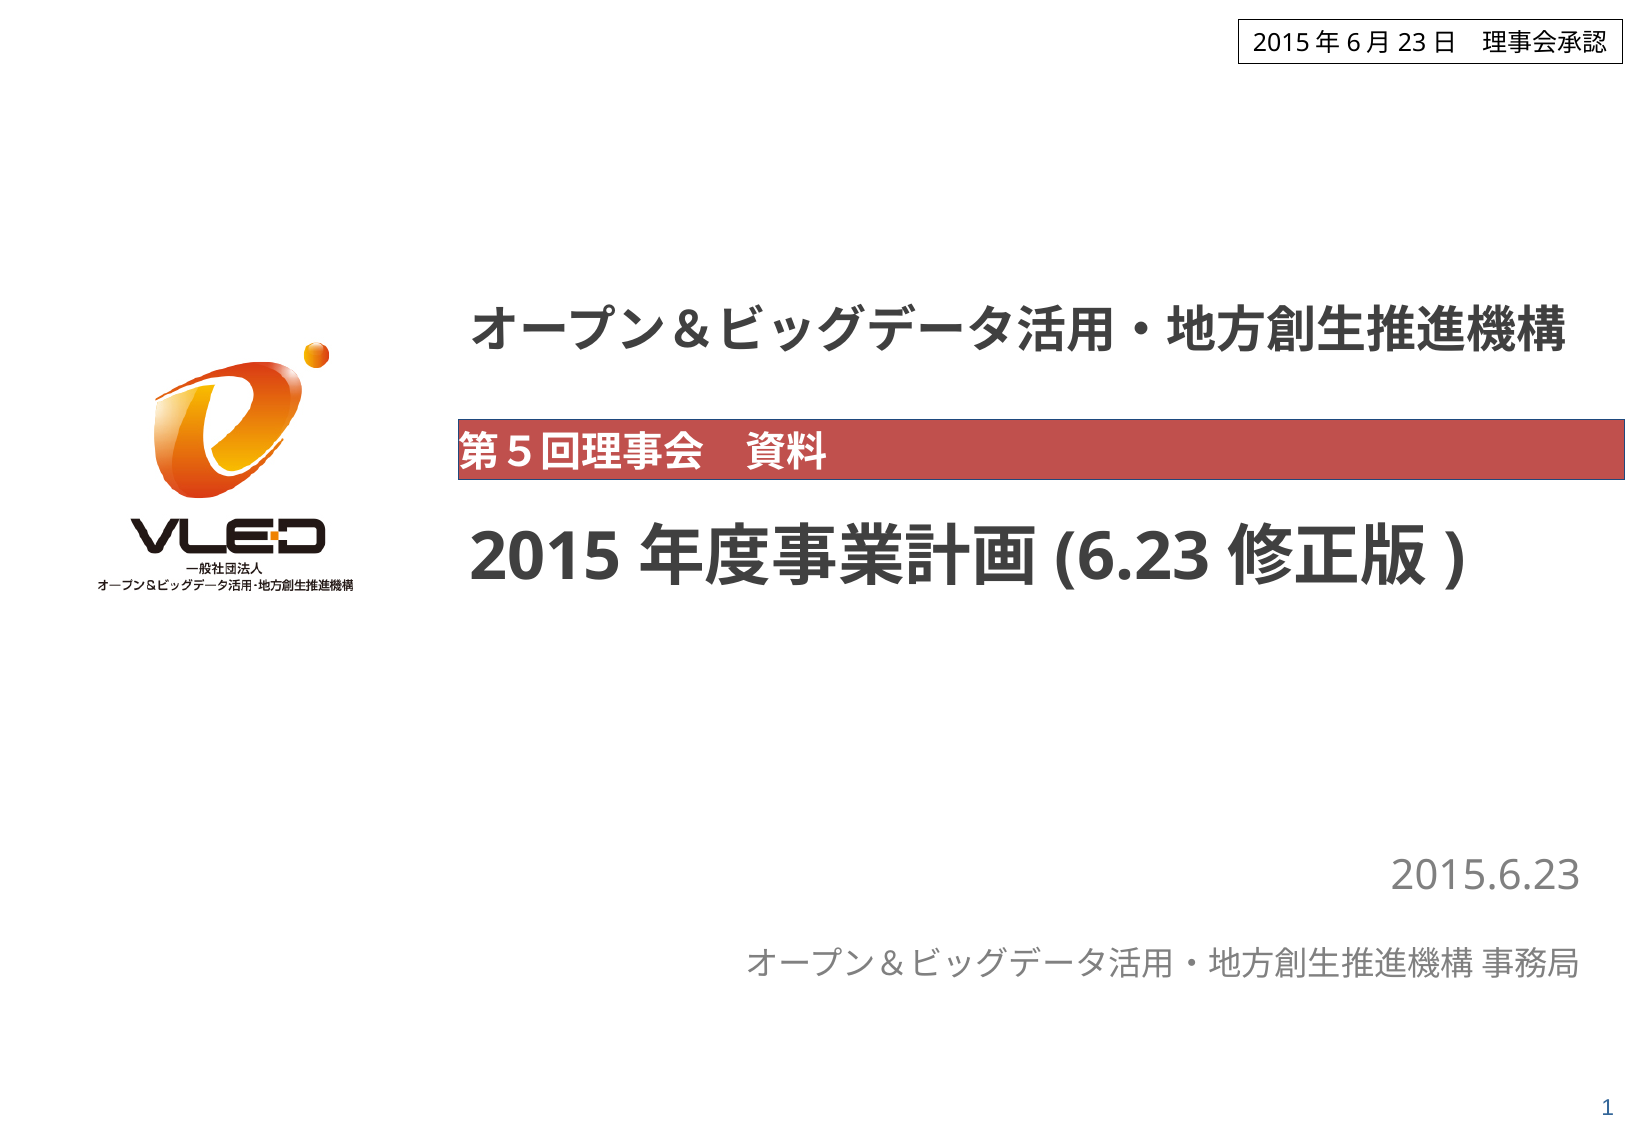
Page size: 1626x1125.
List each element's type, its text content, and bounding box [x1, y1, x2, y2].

subtitle 2015.6.23 [457, 841, 1593, 905]
list 第５回理事会 資料 [457, 419, 1625, 481]
title 2015年度事業計画(6.23修正版) [457, 505, 1593, 599]
text_box 2015年6月23日 理事会承認 [1238, 19, 1623, 64]
slide_number 1 [1558, 1082, 1625, 1125]
picture [5, 322, 440, 642]
